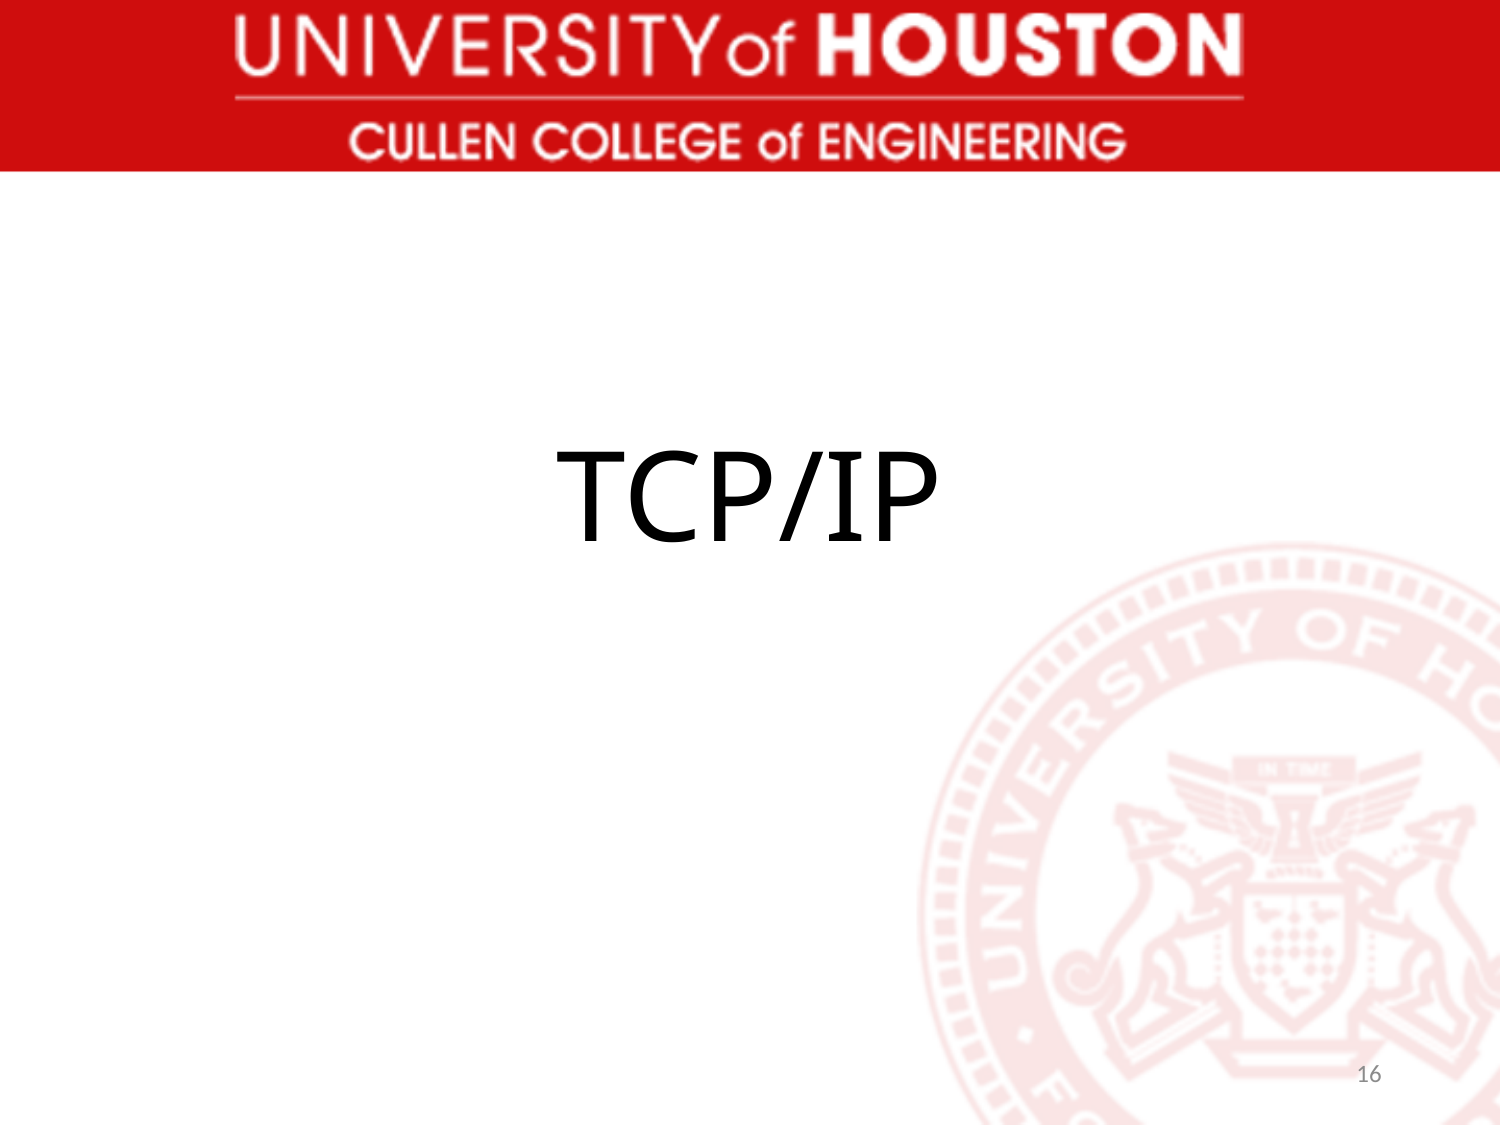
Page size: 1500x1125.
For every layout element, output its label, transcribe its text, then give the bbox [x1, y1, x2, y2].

title TCP/IP [112, 184, 1388, 576]
slide_number 16 [1059, 1042, 1397, 1103]
picture [0, 0, 1500, 1125]
